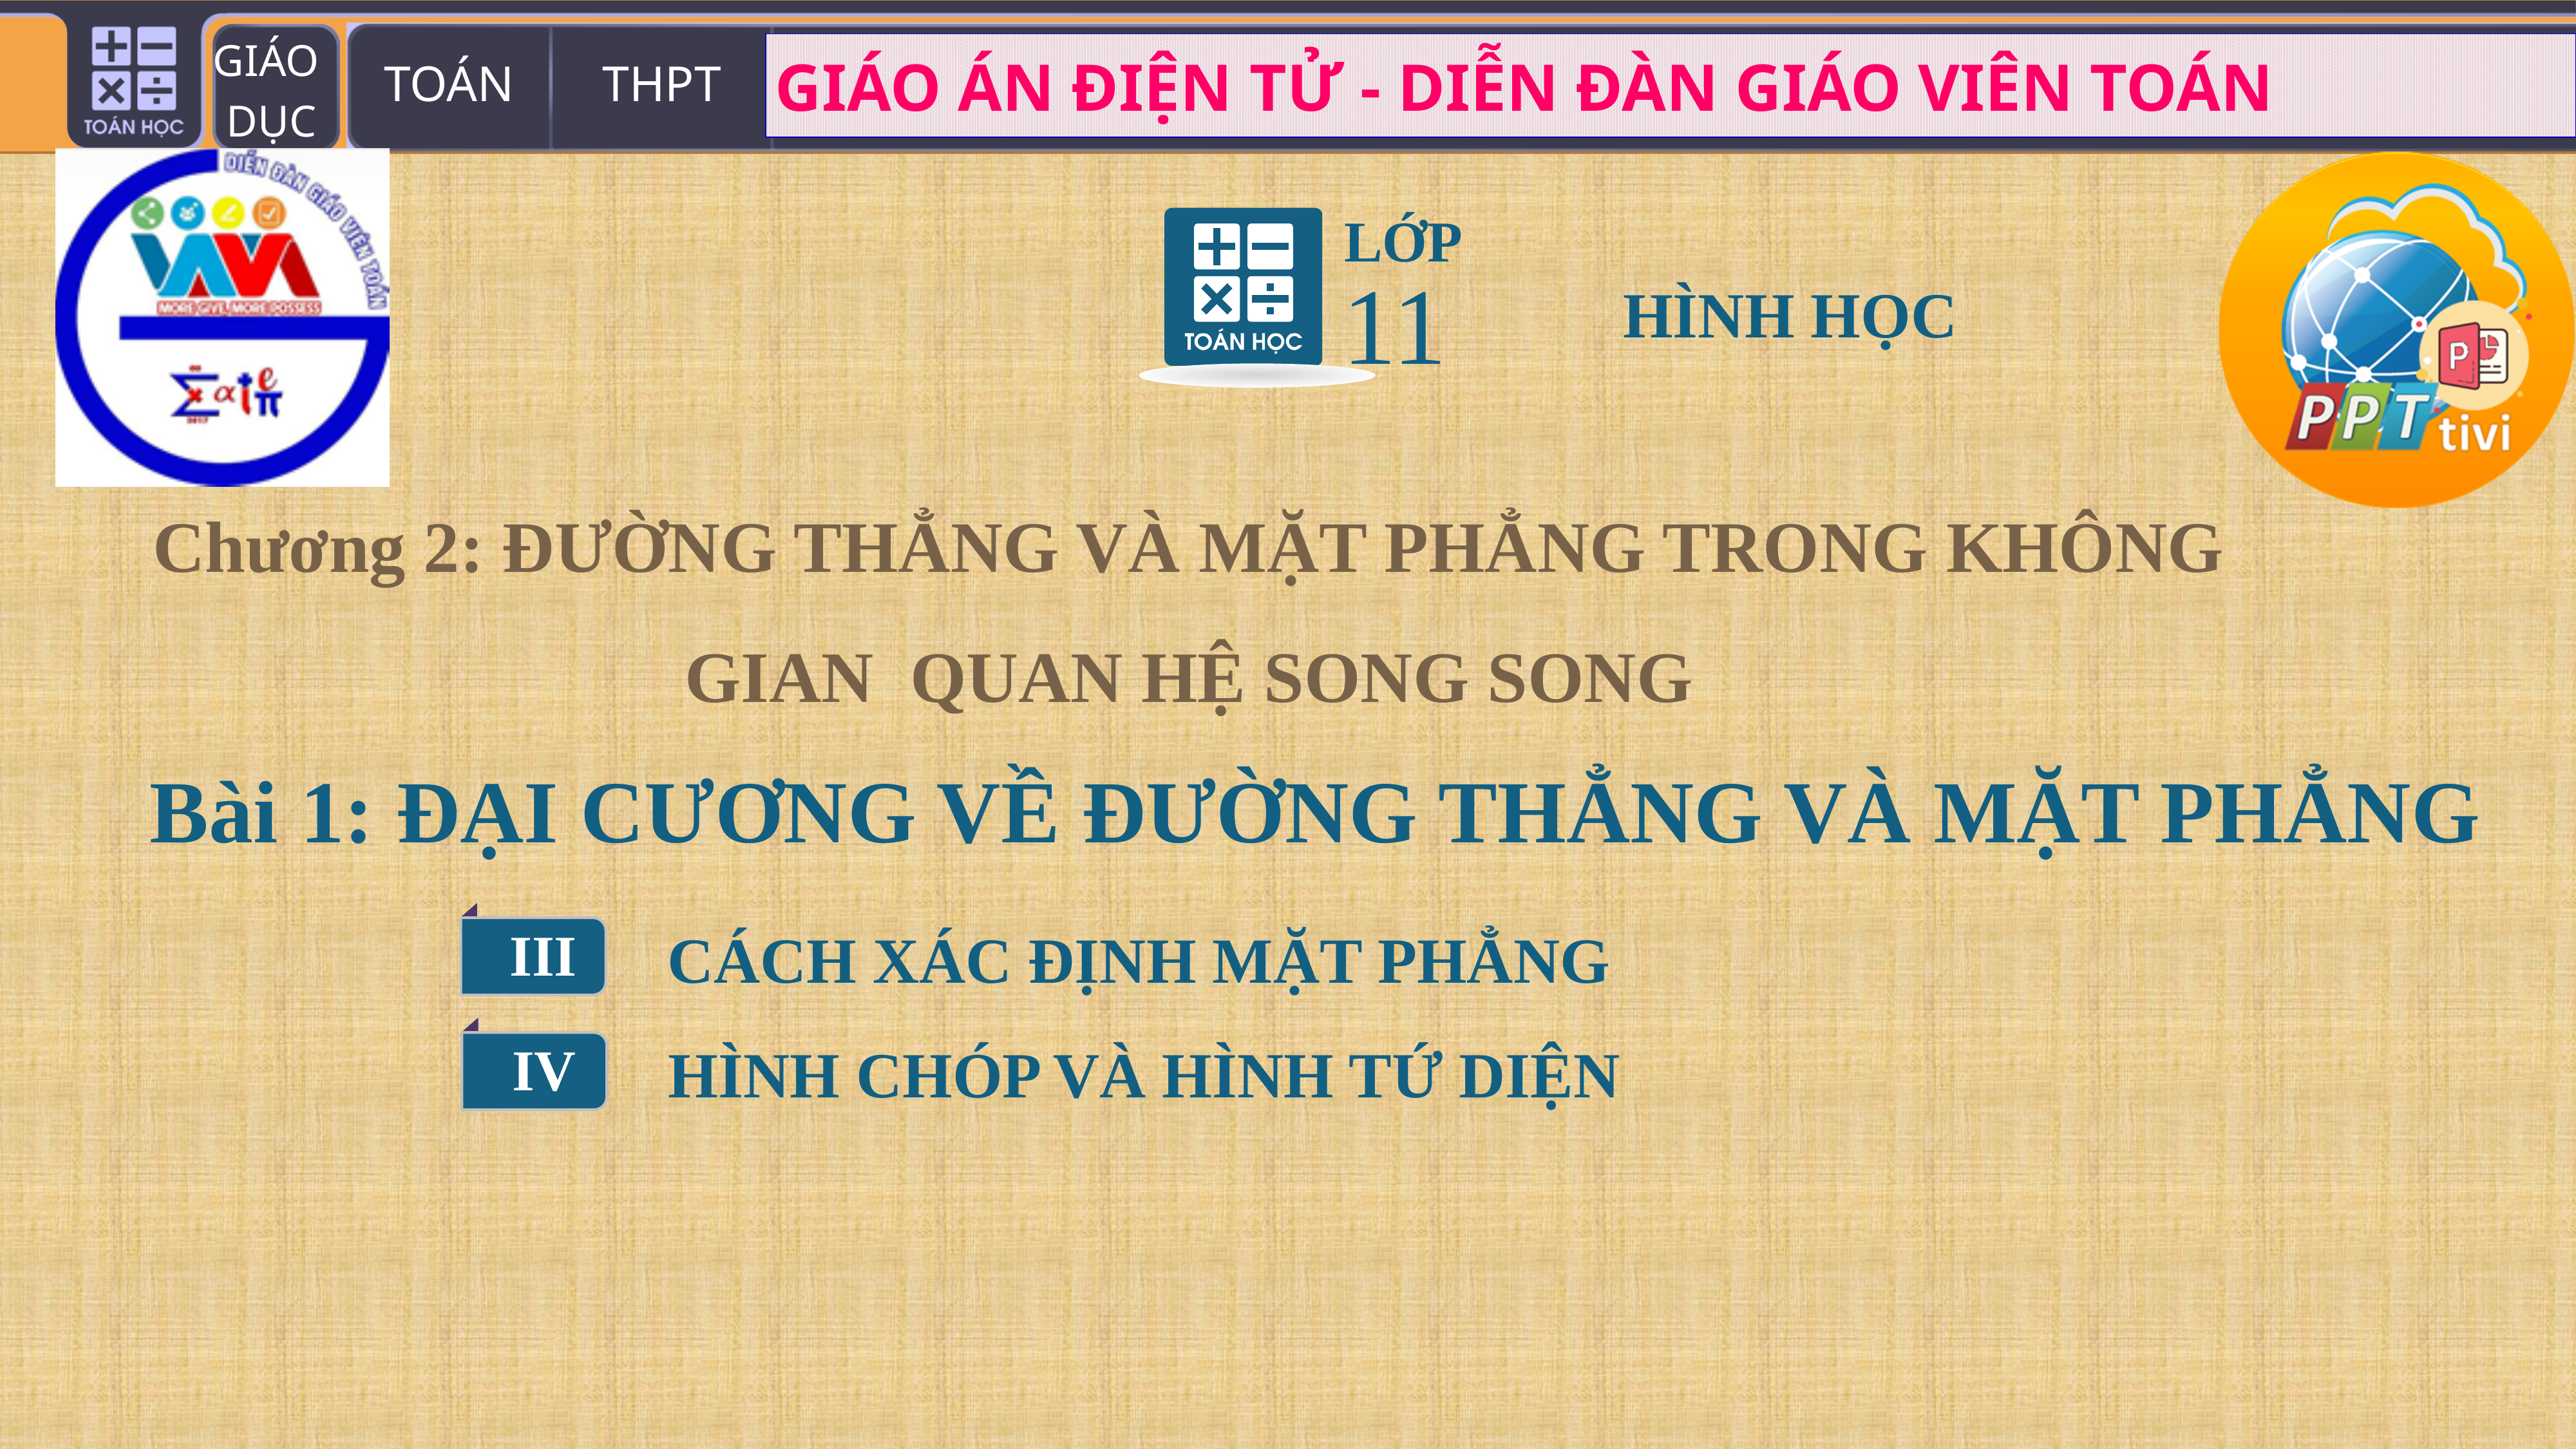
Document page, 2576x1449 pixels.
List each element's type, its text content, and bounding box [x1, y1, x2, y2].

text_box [459, 902, 2065, 1002]
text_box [1139, 207, 1376, 388]
text_box HÌNH HỌC [1613, 269, 1967, 355]
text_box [1307, 198, 1500, 393]
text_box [460, 1017, 2066, 1117]
text_box Chương 2: ĐƯỜNG THẲNG VÀ MẶT PHẲNG TRONG KHÔNG GIAN QUAN HỆ SONG SONG [124, 451, 2254, 722]
text_box Bài 1: ĐẠI CƯƠNG VỀ ĐƯỜNG THẲNG VÀ MẶT PHẲNG [140, 749, 2492, 866]
picture [0, 148, 2576, 1449]
